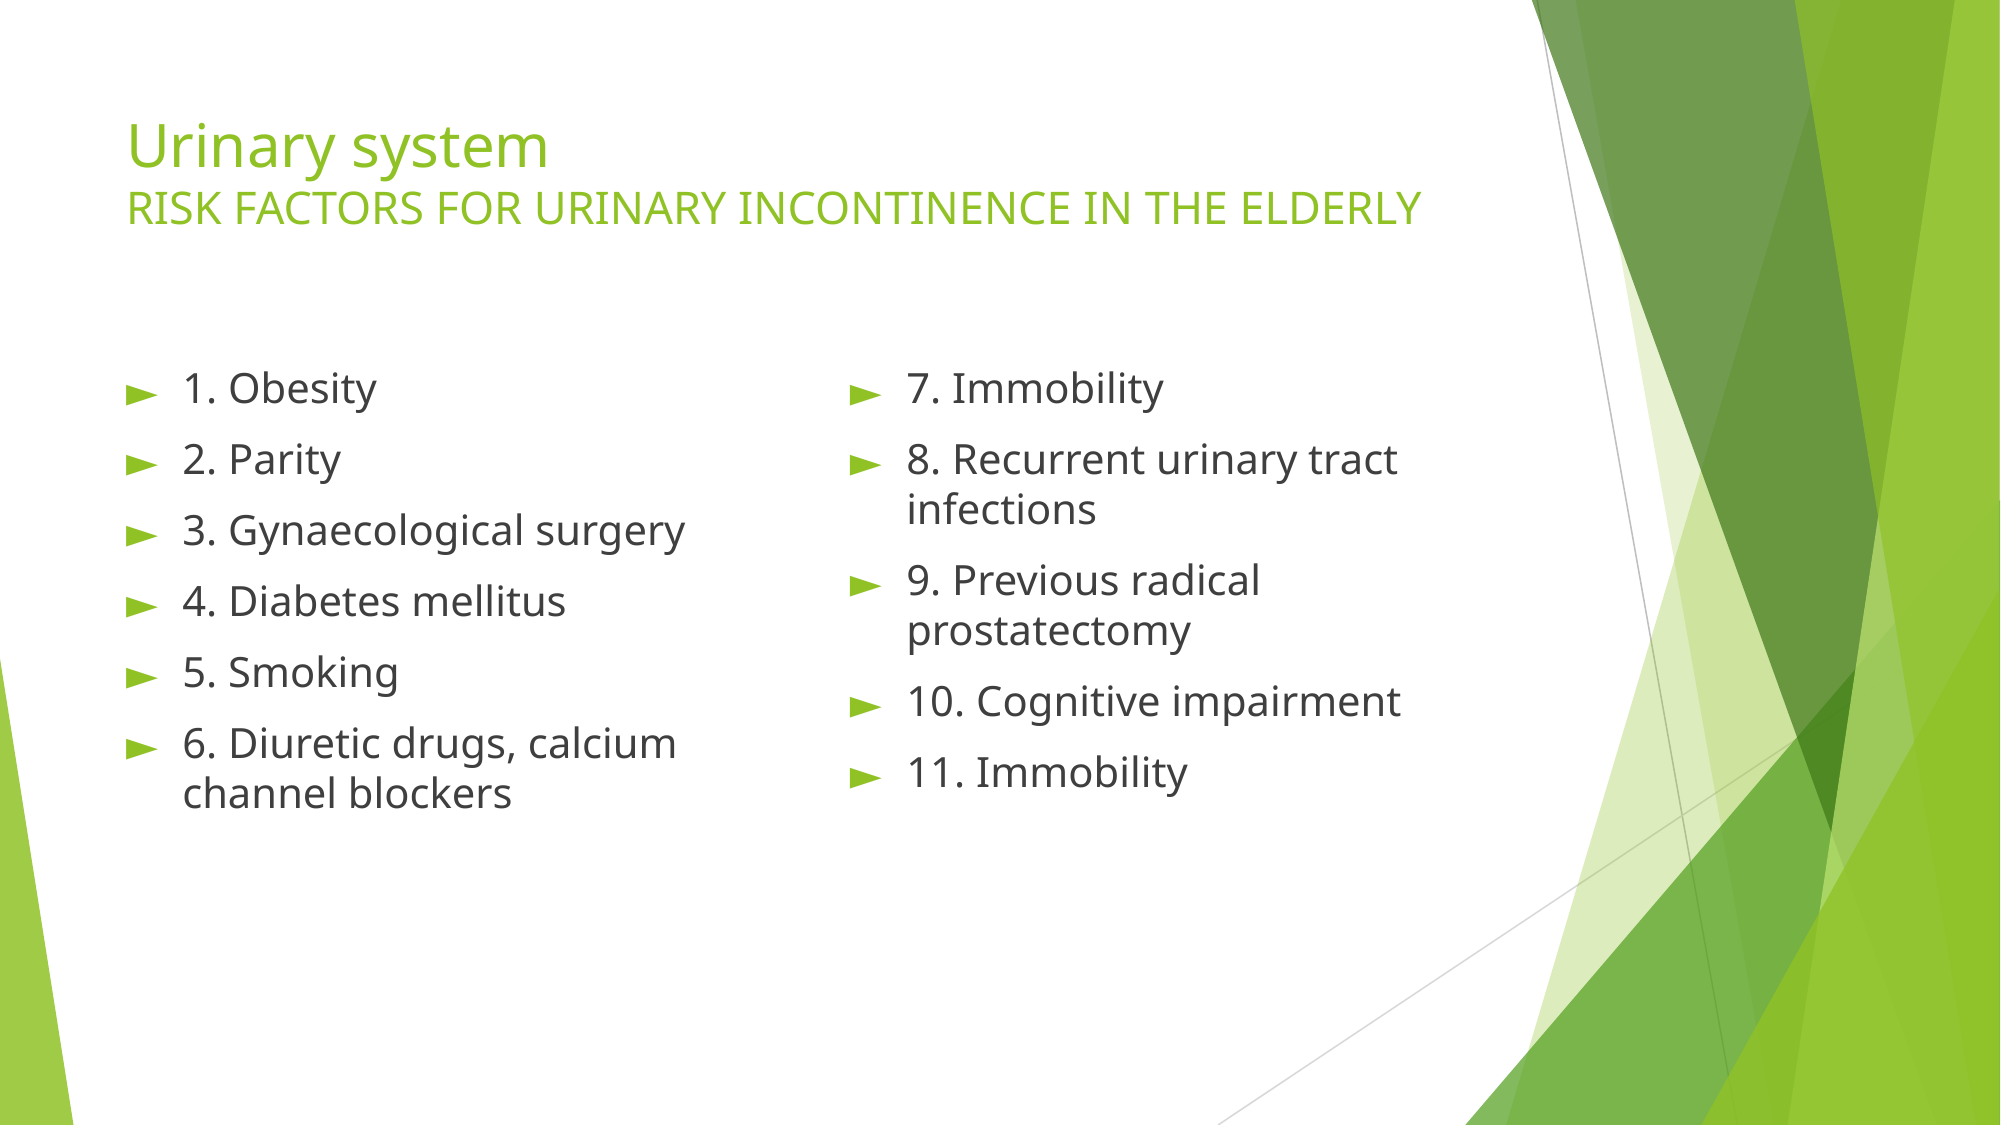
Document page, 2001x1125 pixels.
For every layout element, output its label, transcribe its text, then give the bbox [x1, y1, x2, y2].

list 1. Obesity 2. Parity 3. Gynaecological surgery 4. Diabetes mellitus 5. Smoking 6. Diuretic drugs, calcium channel blockers [111, 354, 798, 992]
title Urinary system RISK FACTORS FOR URINARY INCONTINENCE IN THE ELDERLY [111, 99, 1522, 317]
list 7. Immobility 8. Recurrent urinary tract infections 9. Previous radical prostatectomy 10. Cognitive impairment 11. Immobility [834, 354, 1522, 992]
